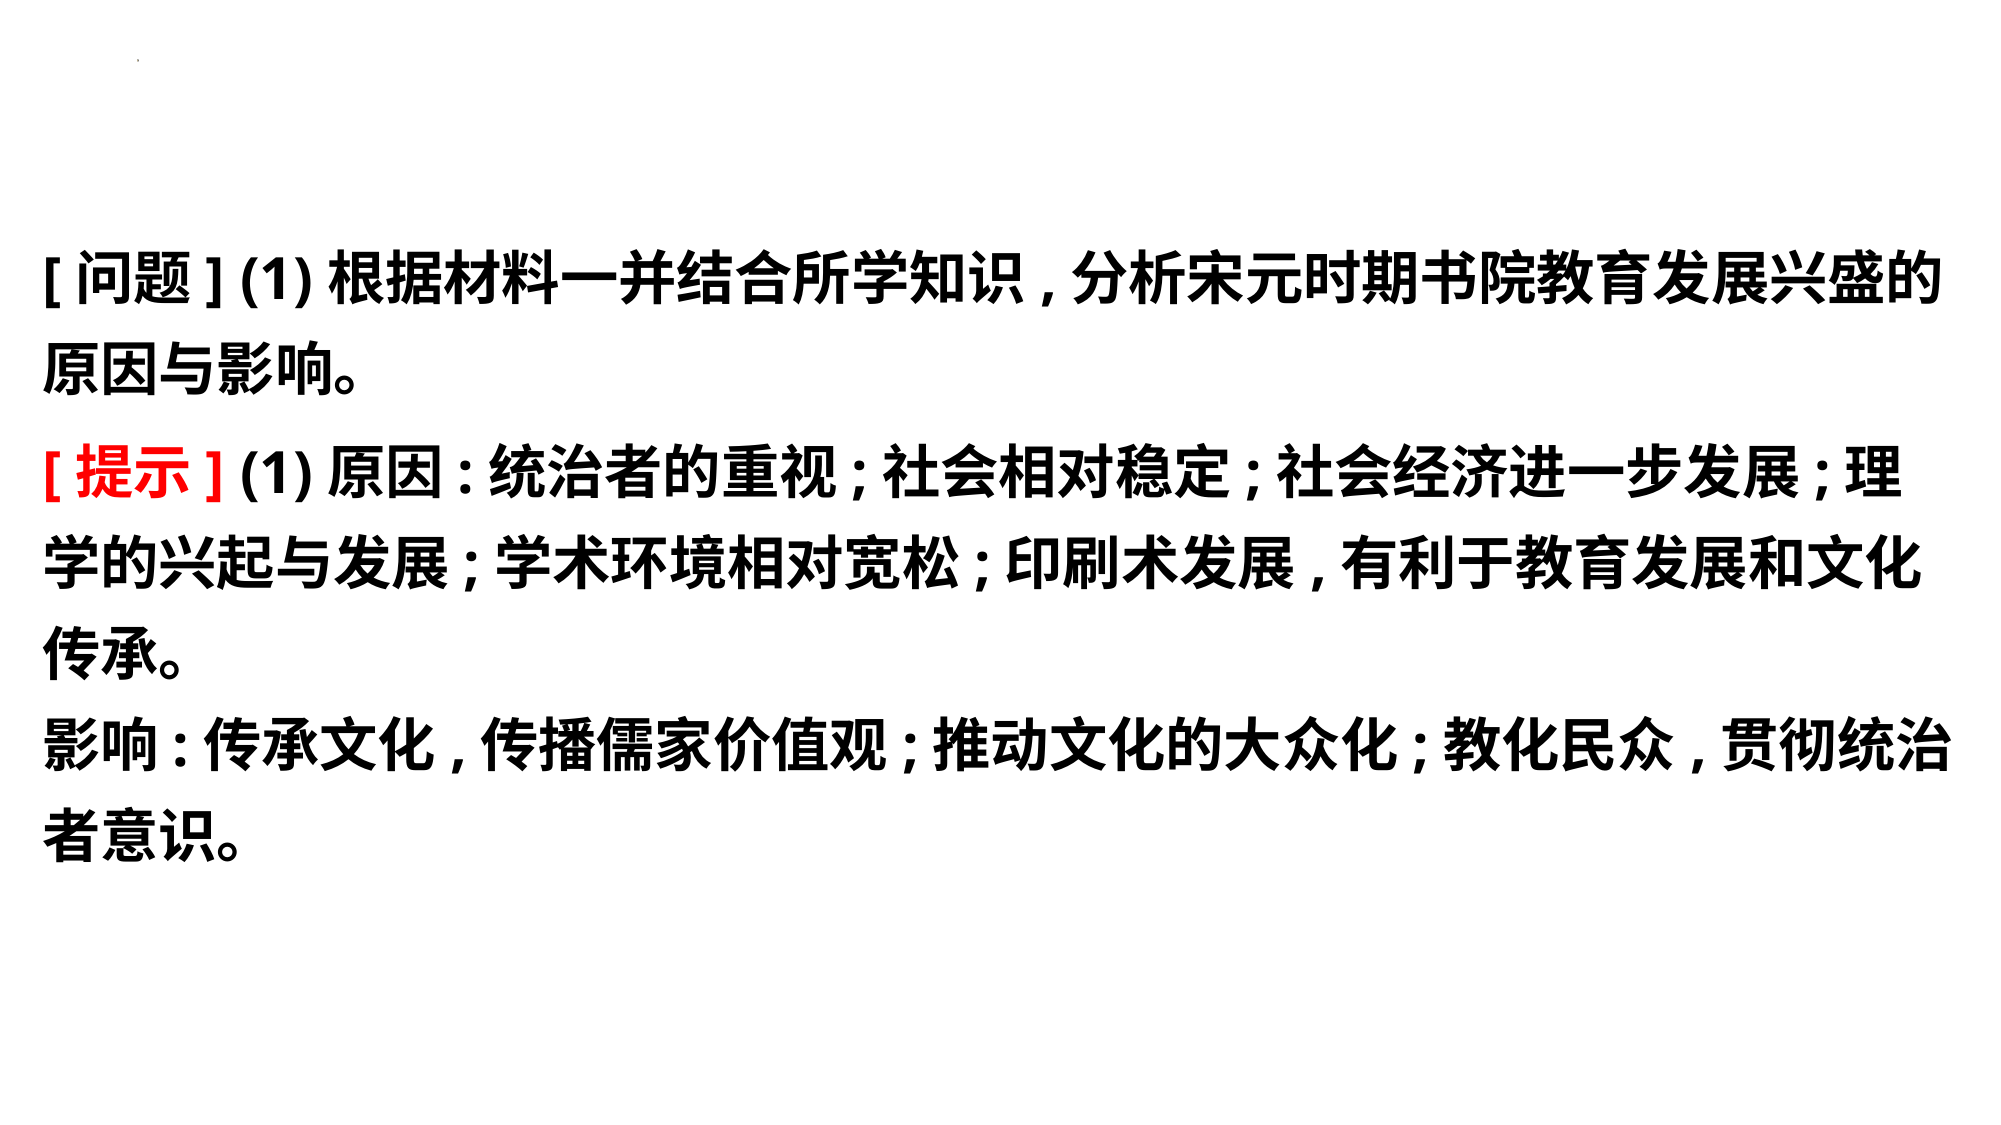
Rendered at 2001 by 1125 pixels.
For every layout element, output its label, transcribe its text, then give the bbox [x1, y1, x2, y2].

text_box [提示] (1)原因:统治者的重视;社会相对稳定;社会经济进一步发展;理学的兴起与发展;学术环境相对宽松;印刷术发展,有利于教育发展和文化传承。 影响:传承文化,传播儒家价值观;推动文化的大众化;教化民众,贯彻统治者意识。 [27, 406, 1969, 877]
text_box [问题] (1)根据材料一并结合所学知识,分析宋元时期书院教育发展兴盛的原因与影响。 [27, 212, 1961, 406]
